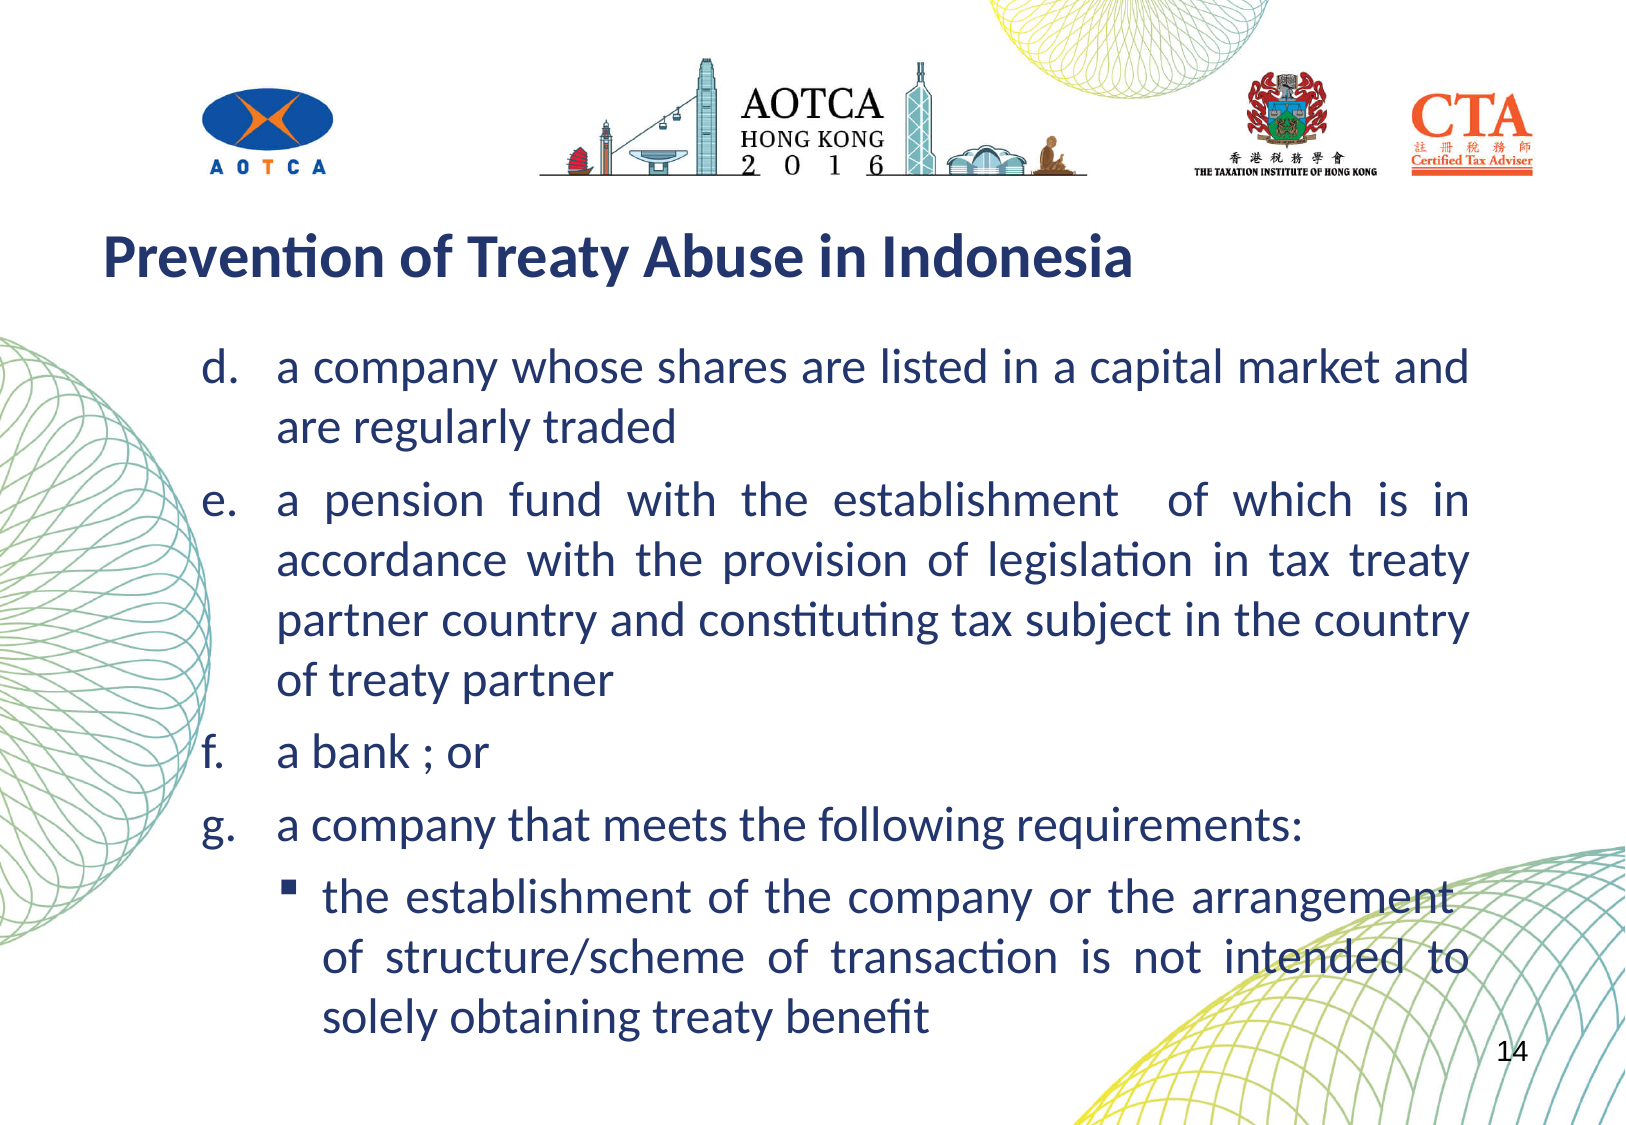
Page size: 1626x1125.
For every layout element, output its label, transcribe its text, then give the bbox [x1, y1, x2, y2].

picture [0, 0, 1626, 1125]
text_box a company whose shares are listed in a capital market and are regularly traded a pension fund with the establishment of which is in accordance with the provision of legislation in tax treaty partner country and constituting tax subject in the country of treaty partner a bank ; or a company that meets the following requirements: the establishment of the company or the arrangement of structure/scheme of transaction is not intended to solely obtaining treaty benefit [186, 326, 1486, 1052]
text_box Prevention of Treaty Abuse in Indonesia [88, 208, 1577, 298]
slide_number 14 [1164, 1024, 1544, 1103]
